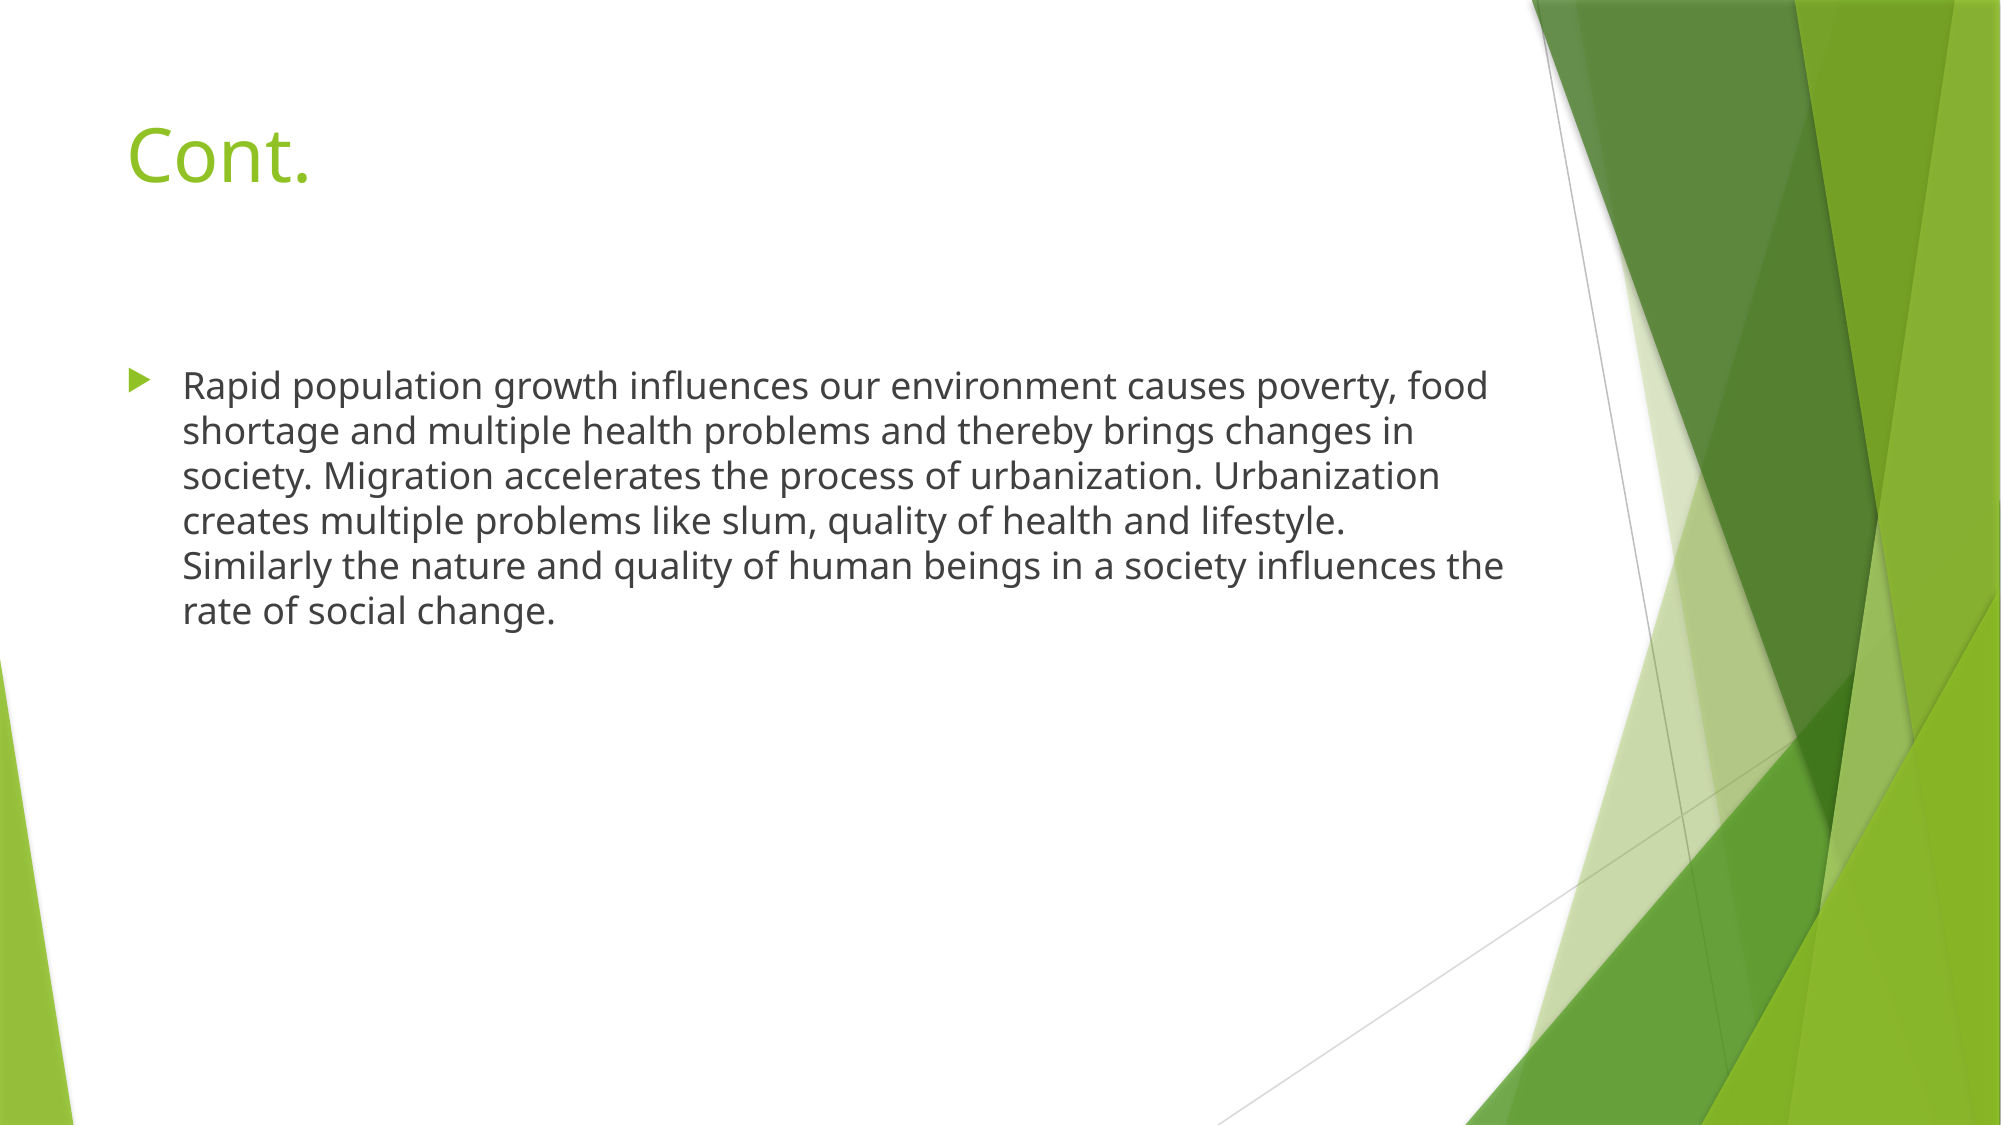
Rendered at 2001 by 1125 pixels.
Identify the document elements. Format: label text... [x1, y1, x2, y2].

list Rapid population growth influences our environment causes poverty, food shortage and multiple health problems and thereby brings changes in society. Migration accelerates the process of urbanization. Urbanization creates multiple problems like slum, quality of health and lifestyle. Similarly the nature and quality of human beings in a society influences the rate of social change. [111, 354, 1522, 992]
title Cont. [111, 99, 1522, 317]
